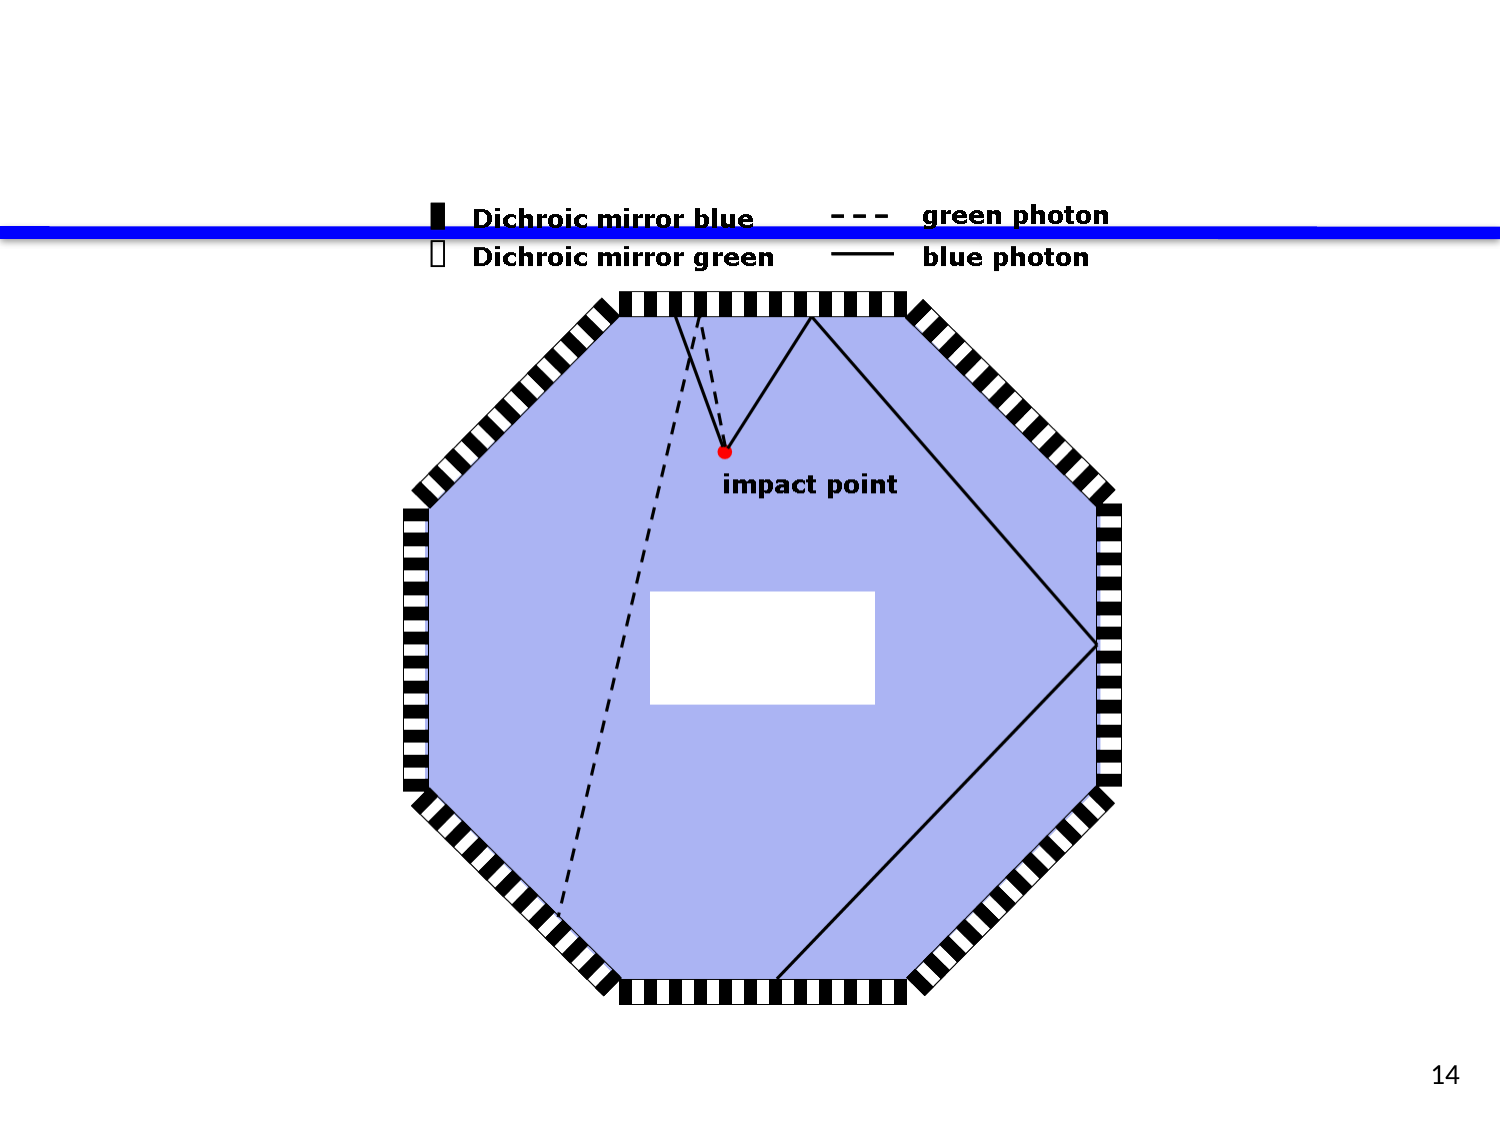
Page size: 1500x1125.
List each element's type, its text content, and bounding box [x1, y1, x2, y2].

slide_number 14 [1125, 1042, 1475, 1103]
picture [368, 191, 1126, 1006]
